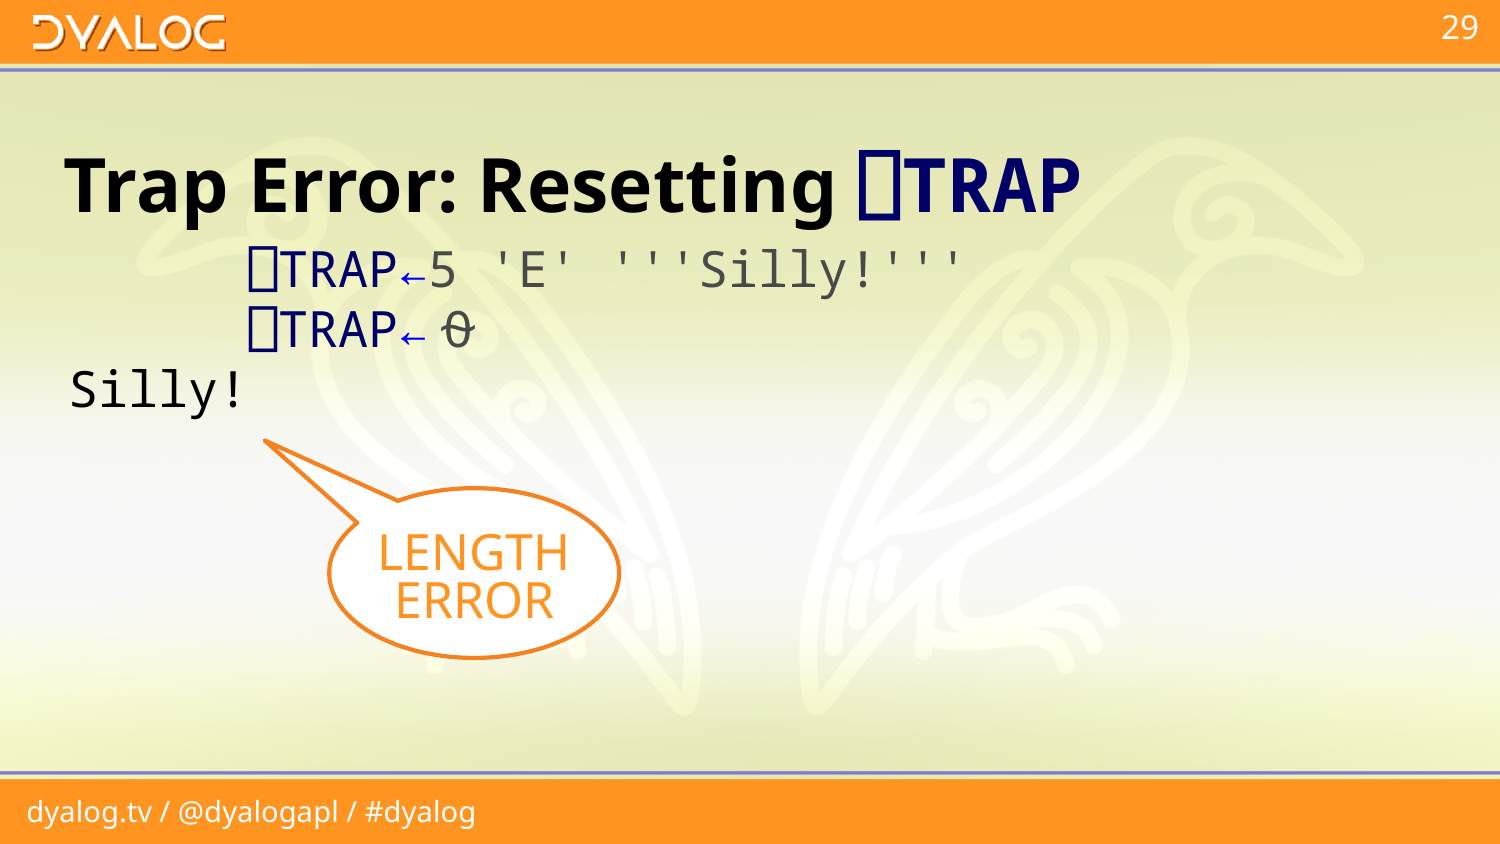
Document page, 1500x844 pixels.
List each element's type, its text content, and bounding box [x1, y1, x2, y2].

picture [0, 0, 1500, 844]
title Trap Error: Resetting ⎕TRAP [48, 133, 1421, 232]
list ⎕TRAP←5 'E' '''Silly!''' ⎕TRAP←⍬ Silly! [53, 229, 1421, 747]
text_box LENGTH ERROR [262, 438, 622, 661]
